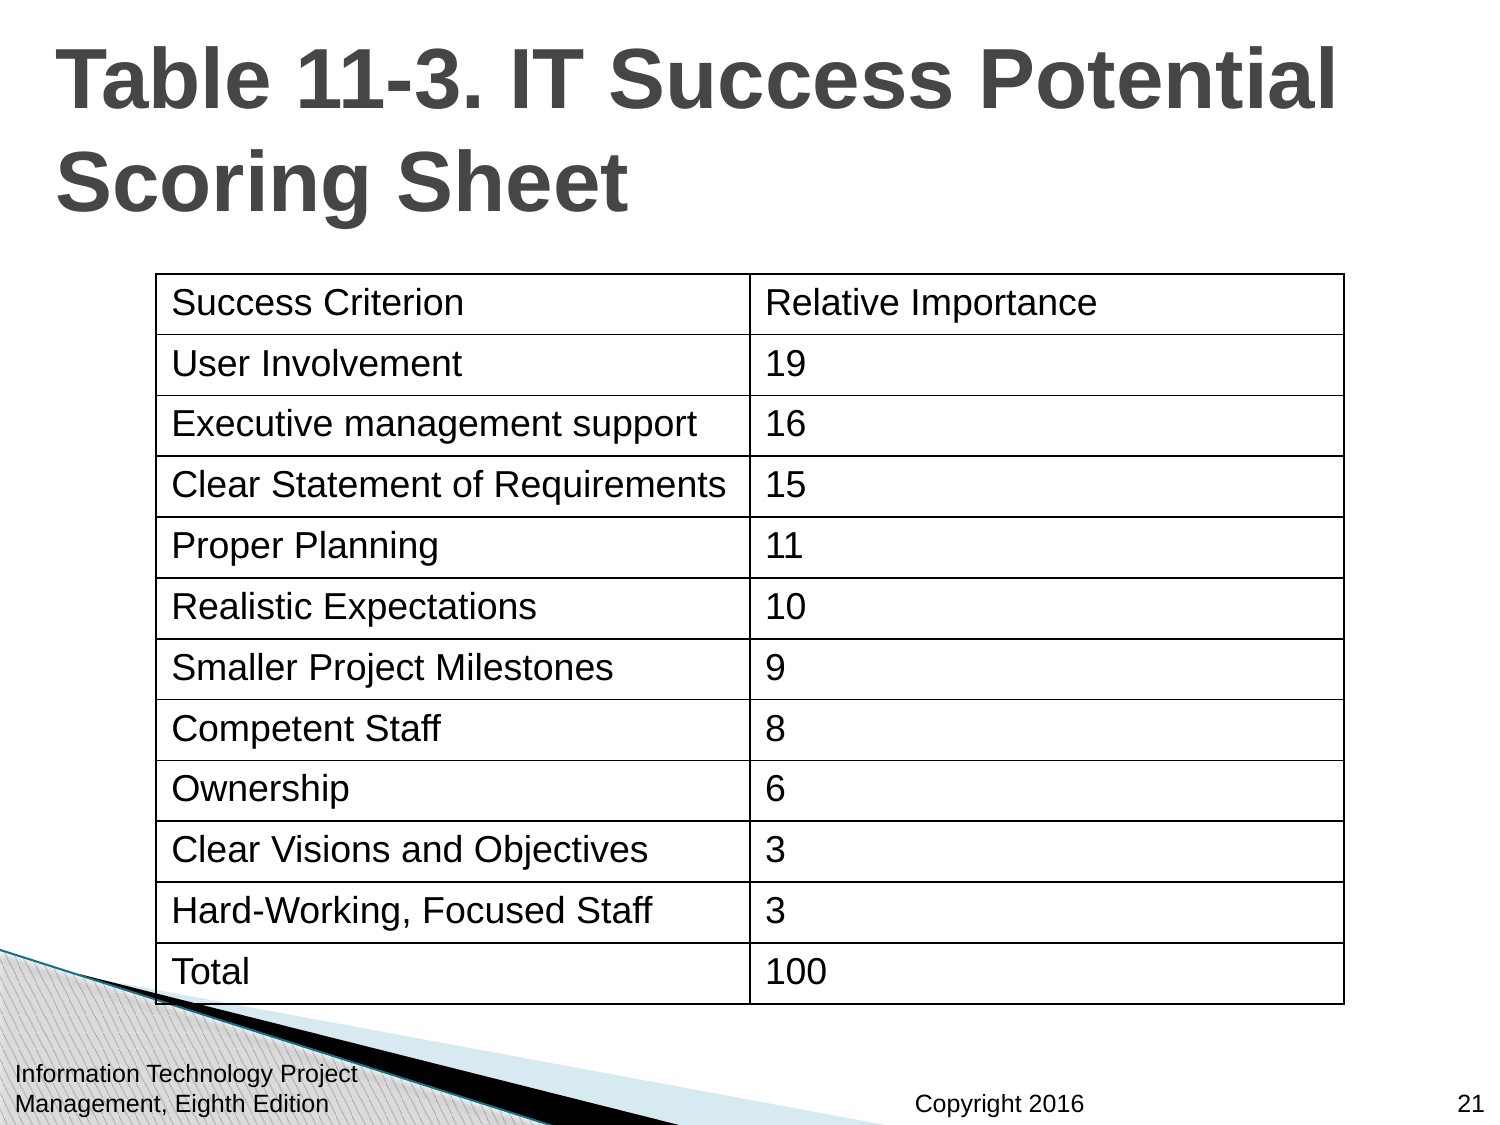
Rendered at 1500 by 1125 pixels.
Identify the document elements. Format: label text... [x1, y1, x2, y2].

table_cell 19 [751, 335, 1343, 395]
table_cell Proper Planning [157, 518, 749, 577]
table_header Success Criterion [157, 275, 749, 334]
table_cell Realistic Expectations [157, 579, 749, 638]
table_cell Ownership [157, 761, 749, 820]
table_header Relative Importance [751, 275, 1343, 334]
table_cell 11 [751, 518, 1343, 577]
table_cell 15 [751, 457, 1343, 516]
table_cell 3 [751, 822, 1343, 881]
table_cell Total [157, 944, 749, 1003]
slide_number 21 [1408, 1065, 1500, 1125]
table_cell 16 [751, 396, 1343, 455]
table_cell Competent Staff [157, 700, 749, 760]
table_cell User Involvement [157, 335, 749, 395]
table_cell 9 [751, 640, 1343, 699]
table_cell 3 [751, 883, 1343, 942]
table_cell Hard-Working, Focused Staff [157, 883, 749, 942]
table_cell Executive management support [157, 396, 749, 455]
table_cell 8 [751, 700, 1343, 760]
footer Information Technology Project Management, Eighth Edition [0, 1050, 425, 1125]
table_cell 6 [751, 761, 1343, 820]
table_cell Smaller Project Milestones [157, 640, 749, 699]
table_cell Clear Statement of Requirements [157, 457, 749, 516]
table_cell 10 [751, 579, 1343, 638]
table_cell 100 [751, 944, 1343, 1003]
title Table 11-3. IT Success Potential Scoring Sheet [40, 0, 1463, 253]
table_cell Clear Visions and Objectives [157, 822, 749, 881]
